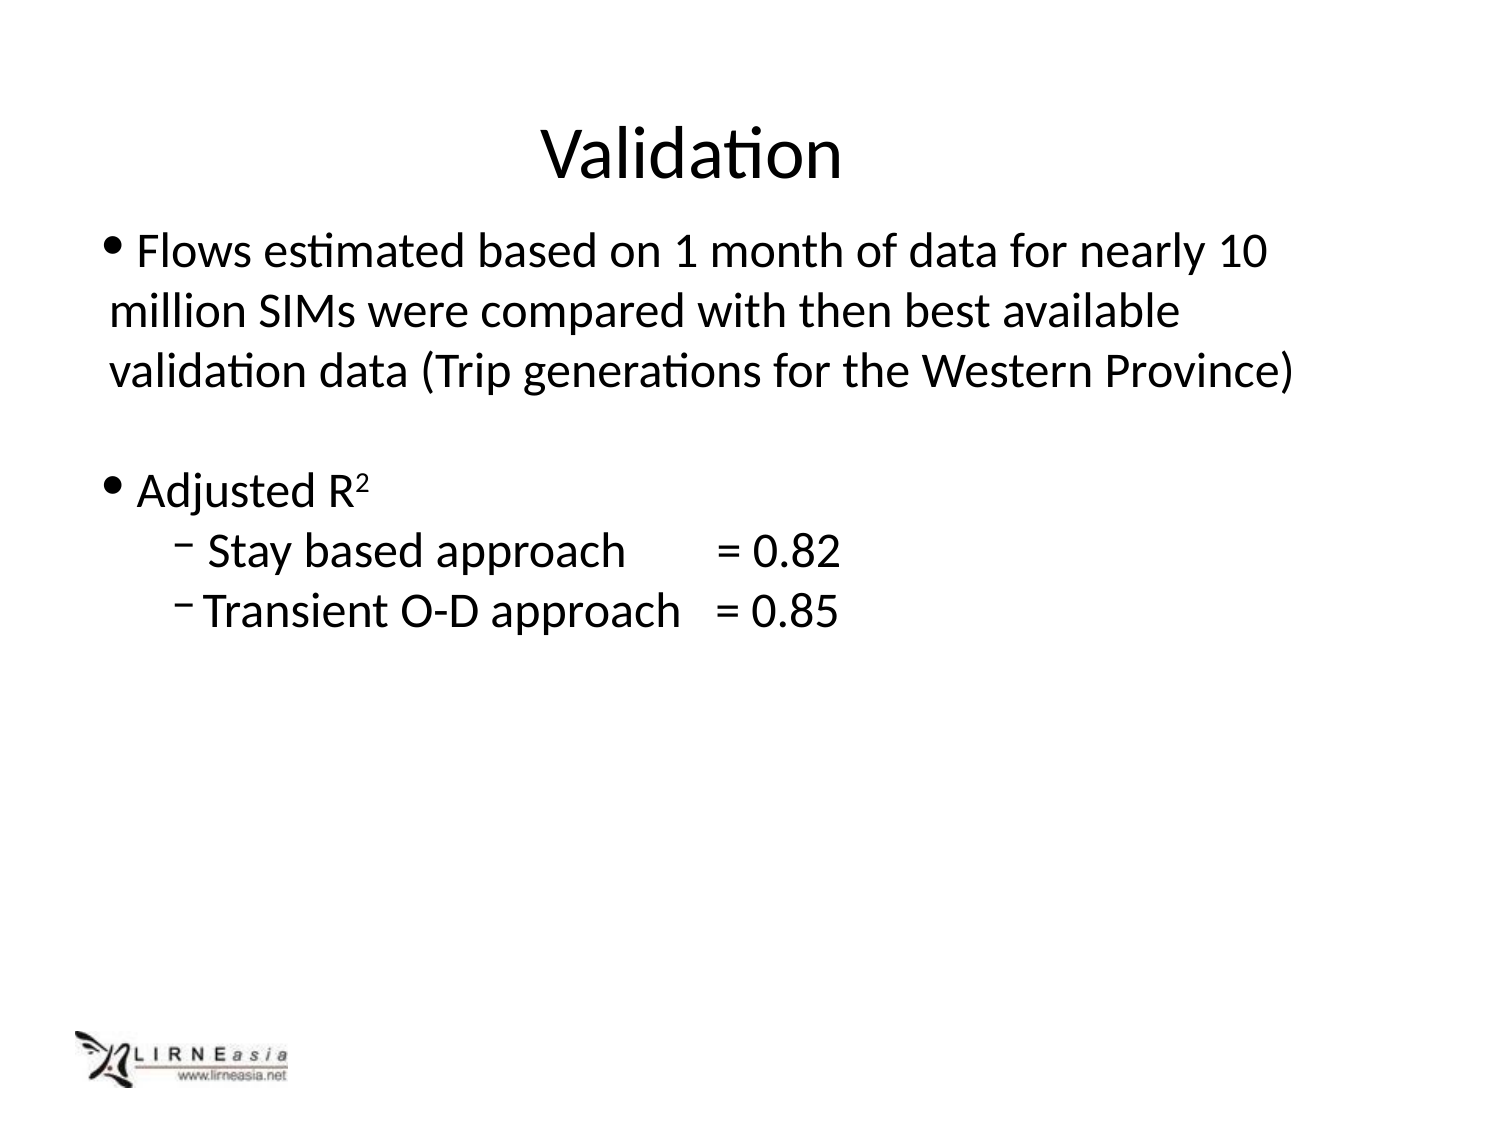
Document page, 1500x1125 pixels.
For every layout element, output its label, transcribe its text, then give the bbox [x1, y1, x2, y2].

picture [75, 1043, 288, 1088]
list Flows estimated based on 1 month of data for nearly 10 million SIMs were compared with then best available validation data (Trip generations for the Western Province) Adjusted R2 Stay based approach = 0.82 Transient O-D approach = 0.85 [37, 202, 1388, 1043]
title Validation [75, 34, 1425, 263]
